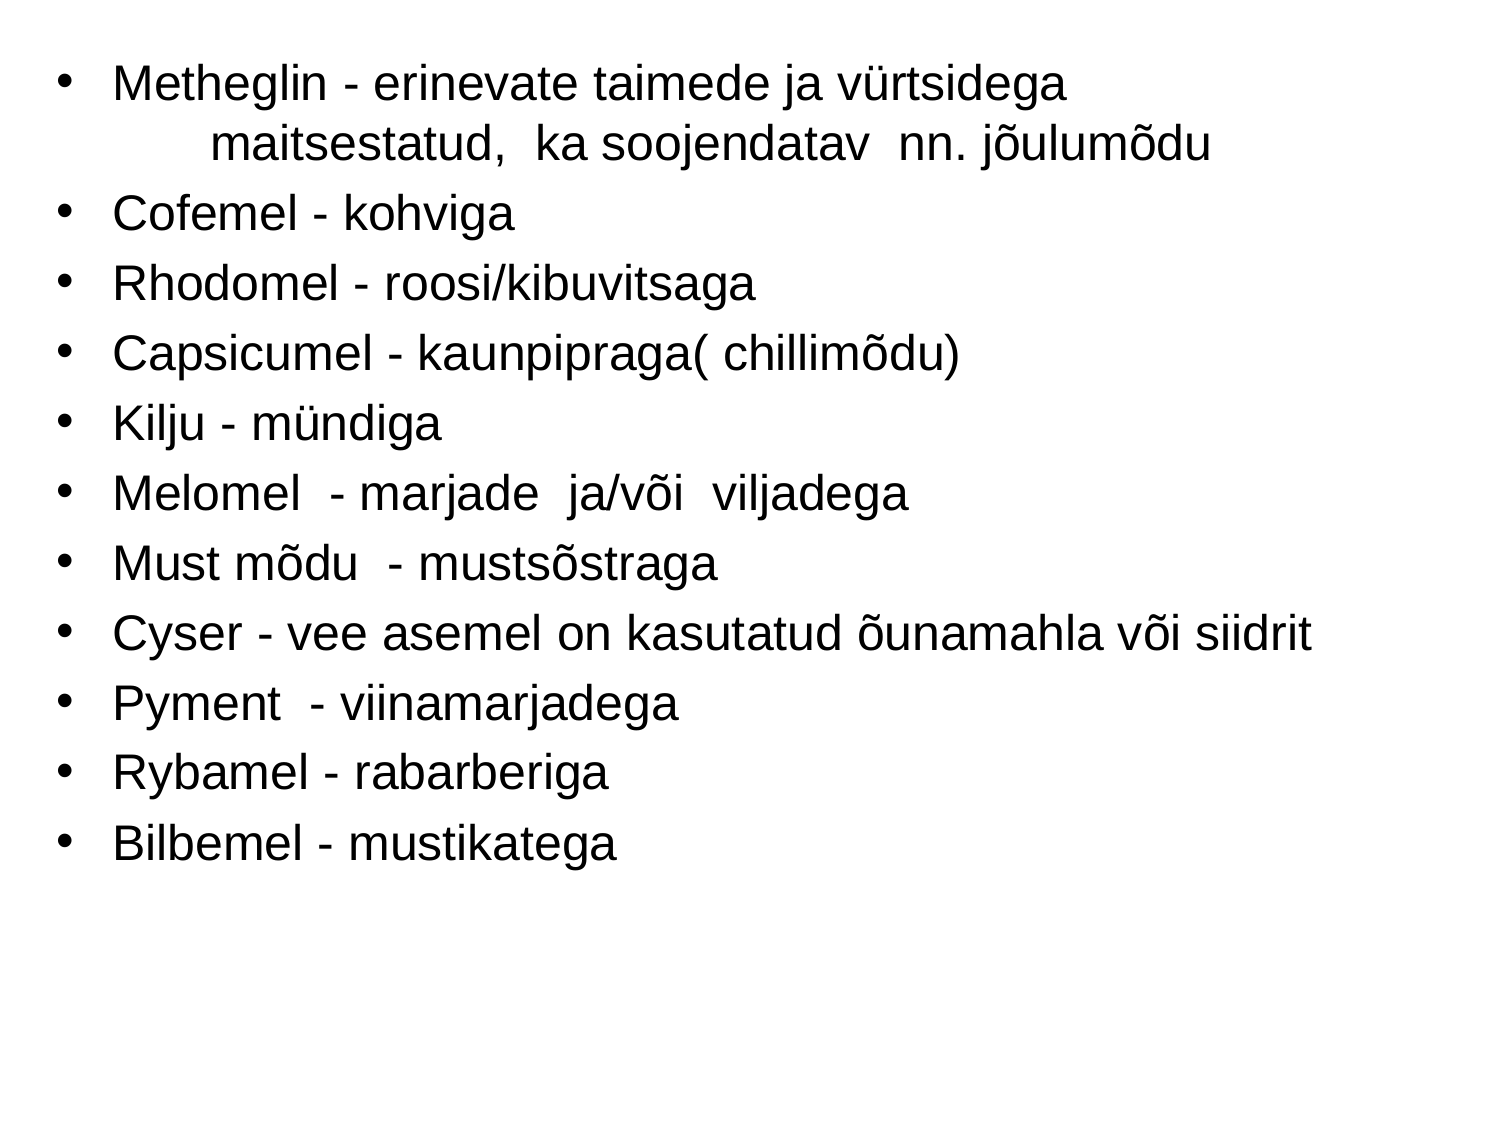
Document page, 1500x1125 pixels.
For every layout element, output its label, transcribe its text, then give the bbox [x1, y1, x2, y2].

list Metheglin - erinevate taimede ja vürtsidega maitsestatud, ka soojendatav nn. jõulumõdu Cofemel - kohviga Rhodomel - roosi/kibuvitsaga Capsicumel - kaunpipraga( chillimõdu) Kilju - mündiga Melomel - marjade ja/või viljadega Must mõdu - mustsõstraga Cyser - vee asemel on kasutatud õunamahla või siidrit Pyment - viinamarjadega Rybamel - rabarberiga Bilbemel - mustikatega [41, 42, 1380, 1016]
